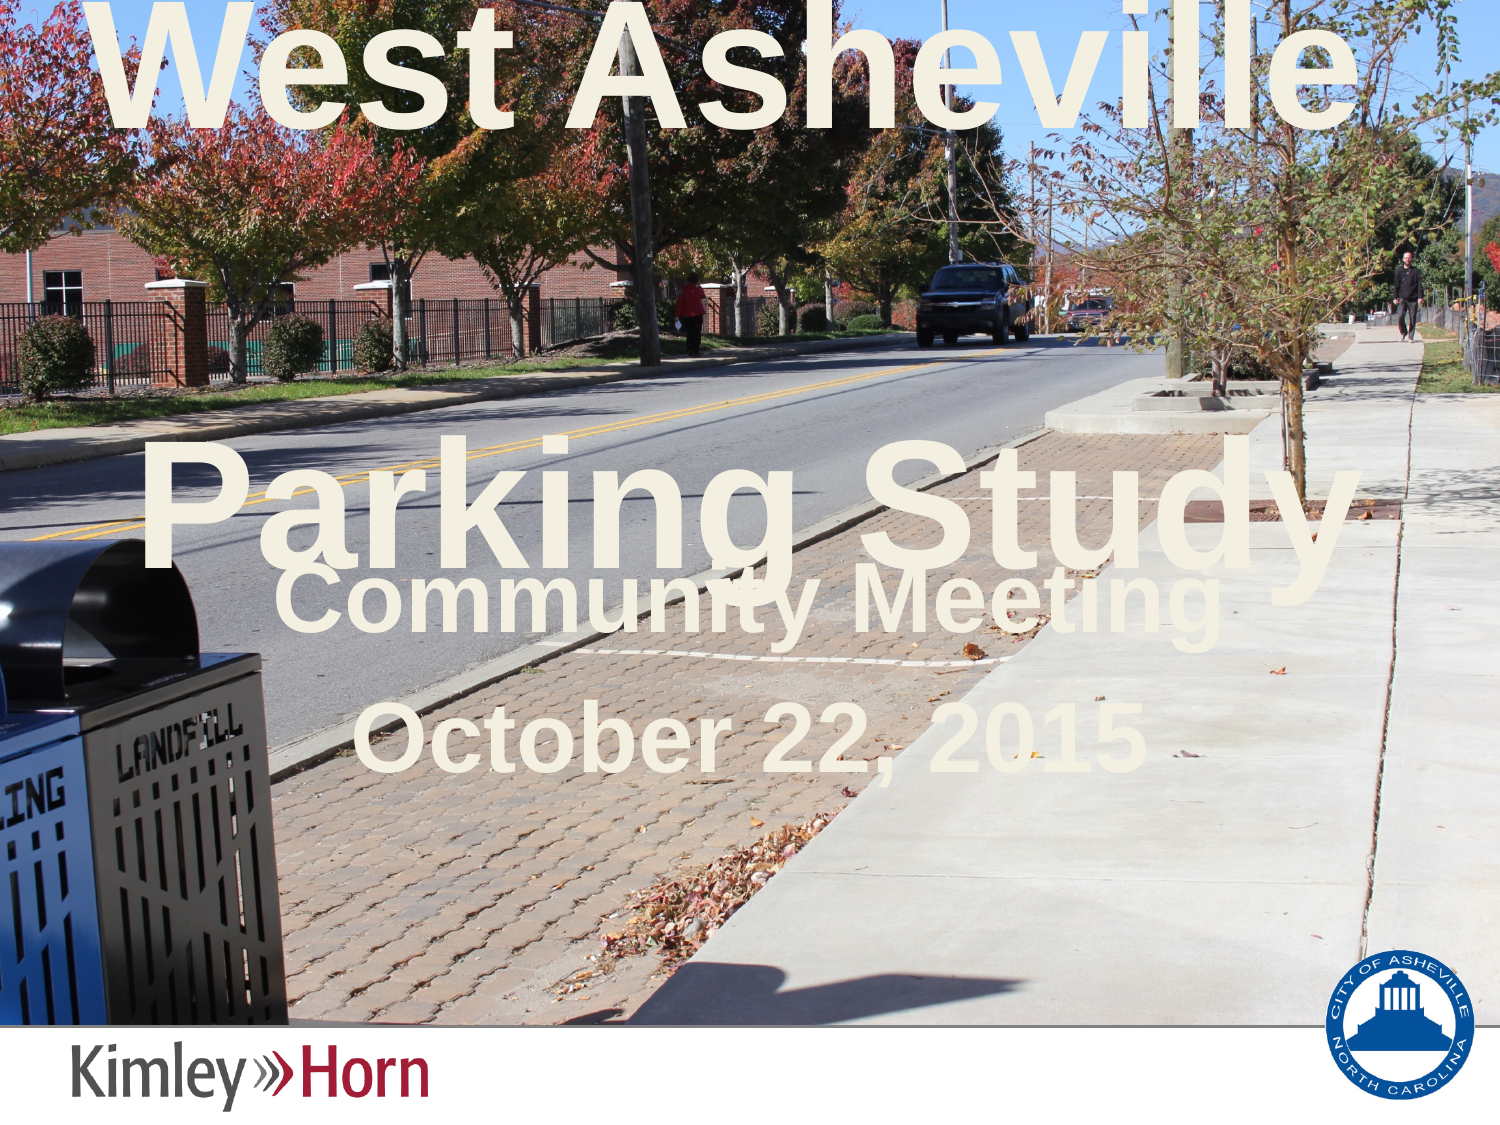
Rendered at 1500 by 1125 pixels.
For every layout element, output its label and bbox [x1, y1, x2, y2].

picture [1325, 1047, 1378, 1100]
text_box [1323, 1034, 1477, 1103]
picture [24, 1028, 475, 1125]
picture [0, 0, 1500, 1026]
picture [1422, 1047, 1475, 1100]
